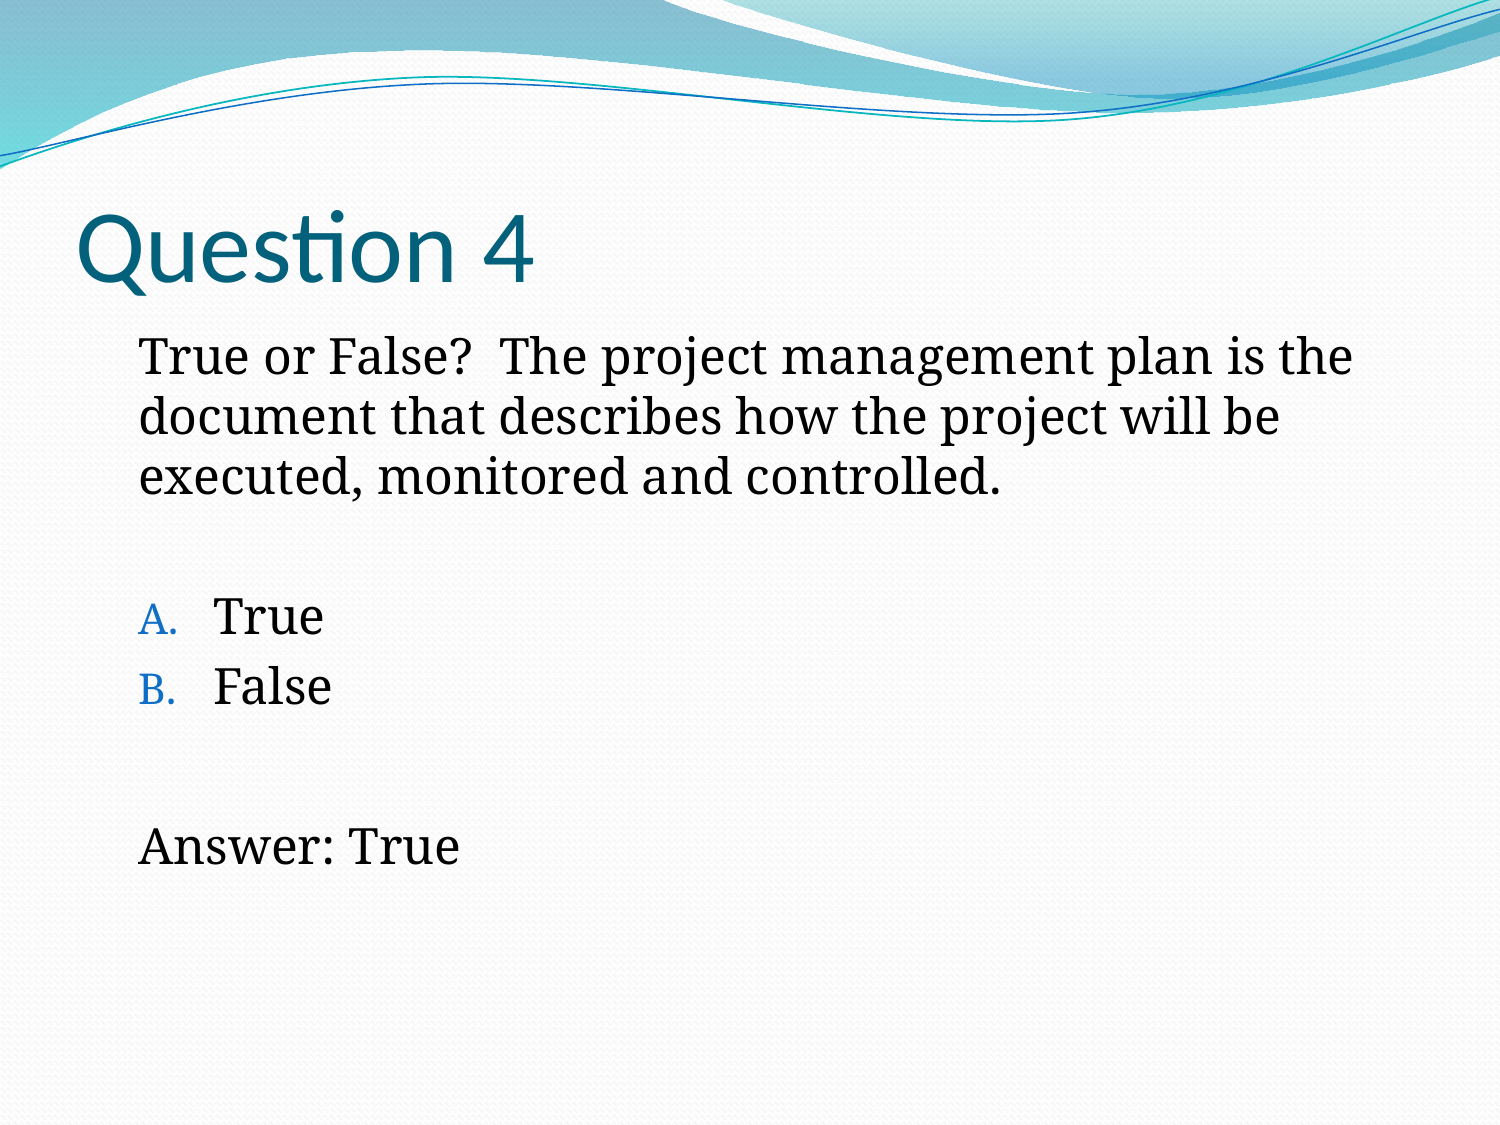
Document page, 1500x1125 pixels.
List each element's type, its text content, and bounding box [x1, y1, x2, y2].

list True or False? The project management plan is the document that describes how the project will be executed, monitored and controlled. True False Answer: True [75, 317, 1425, 1038]
title Question 4 [75, 115, 1425, 303]
